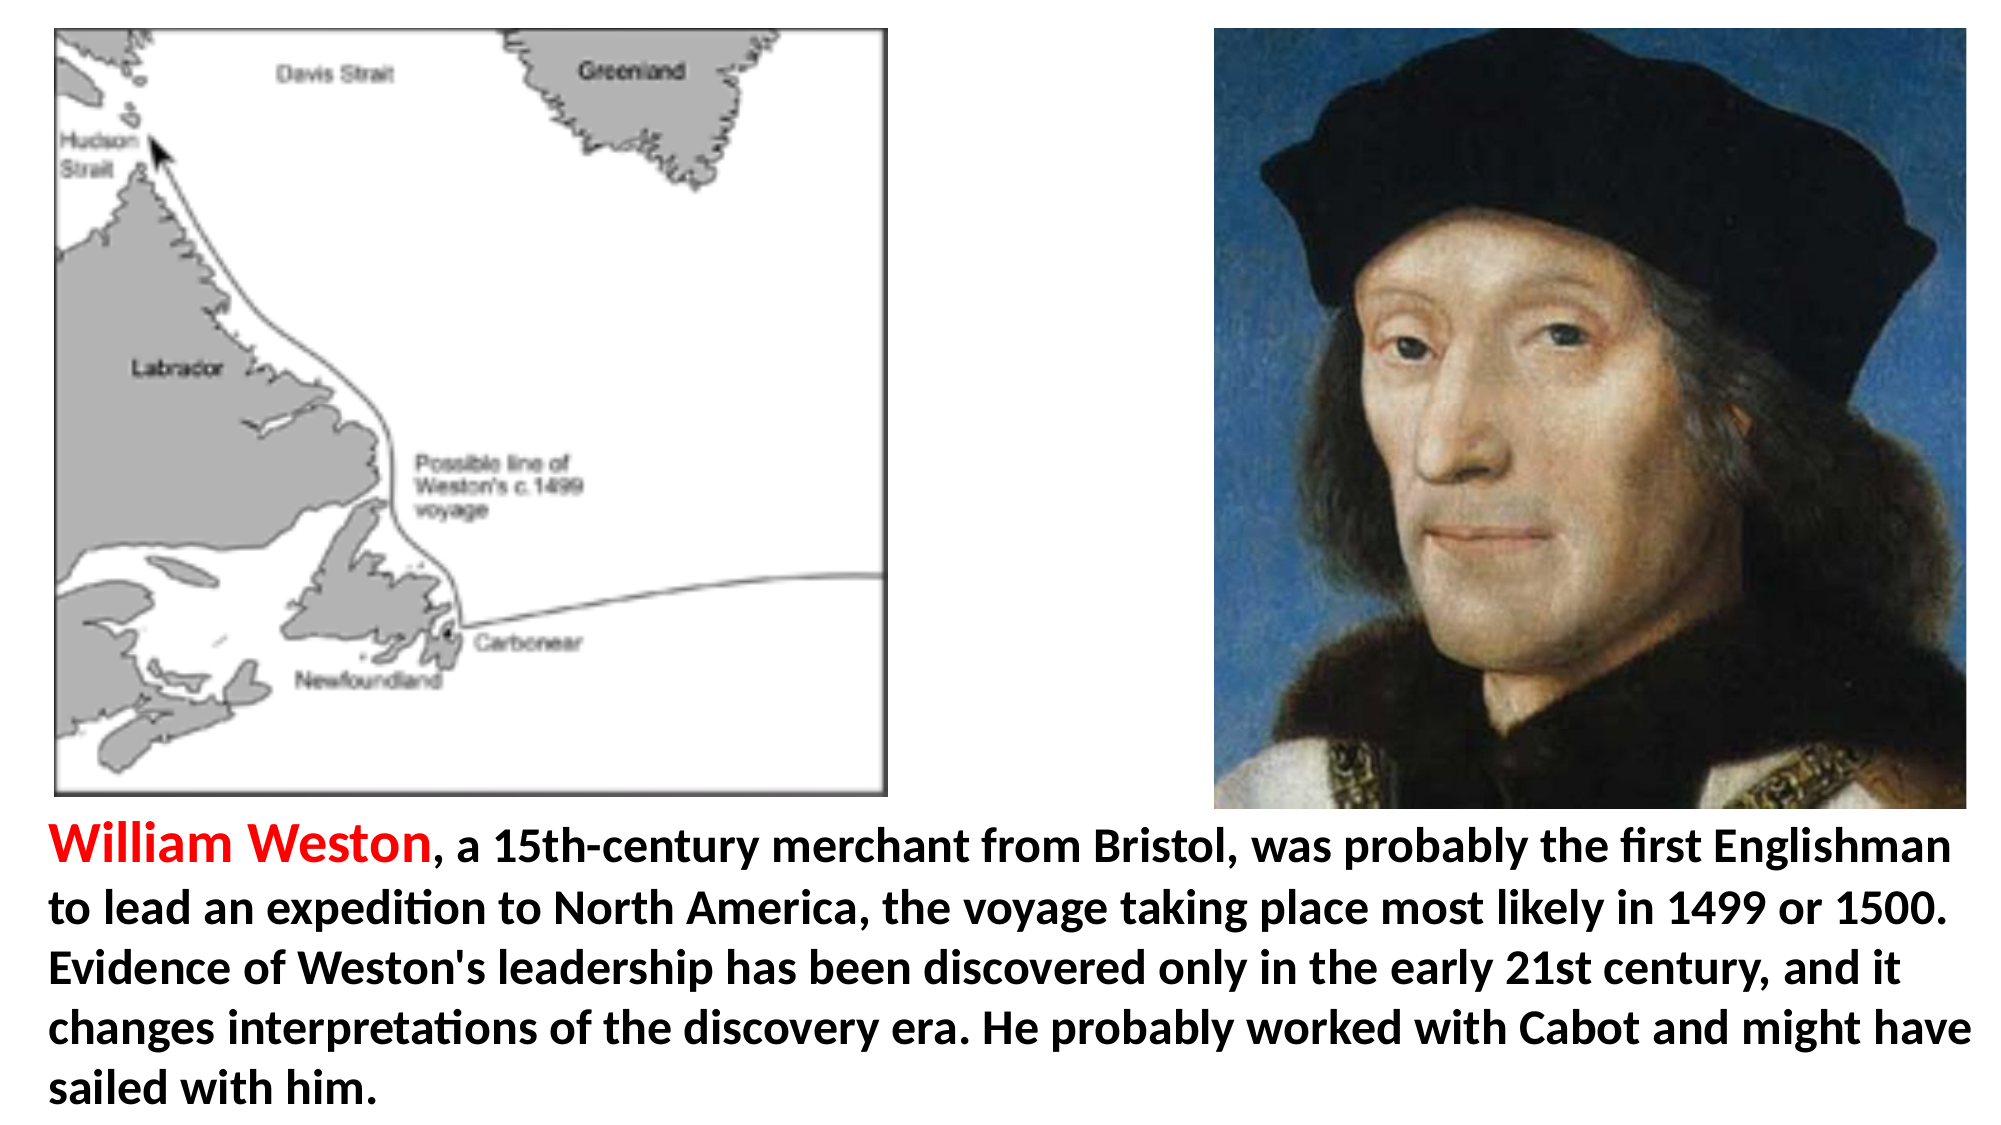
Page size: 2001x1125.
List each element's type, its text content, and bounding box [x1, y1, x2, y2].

picture [54, 28, 888, 797]
text_box William Weston, a 15th-century merchant from Bristol, was probably the first Englishman to lead an expedition to North America, the voyage taking place most likely in 1499 or 1500. Evidence of Weston's leadership has been discovered only in the early 21st century, and it changes interpretations of the discovery era. He probably worked with Cabot and might have sailed with him. [33, 796, 2000, 1122]
picture [1213, 28, 1967, 809]
